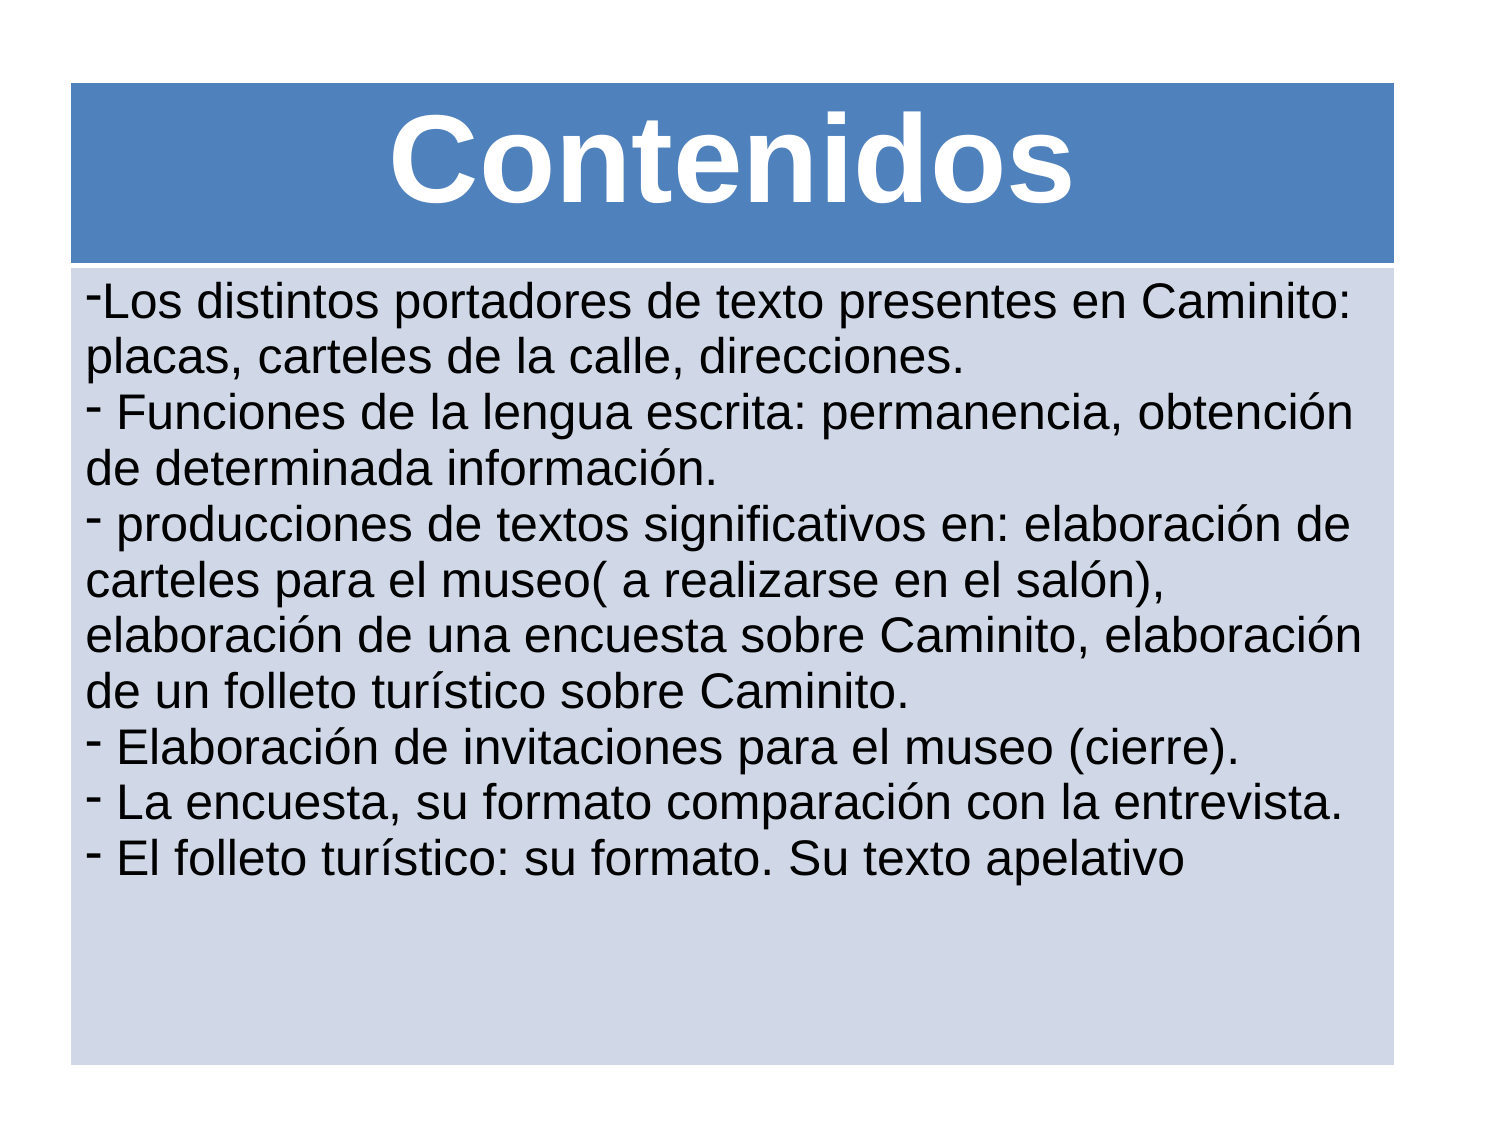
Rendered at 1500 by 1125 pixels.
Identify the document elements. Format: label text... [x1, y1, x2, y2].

table_header Contenidos [71, 83, 1394, 263]
table_cell Los distintos portadores de texto presentes en Caminito: placas, carteles de la calle, direcciones. Funciones de la lengua escrita: permanencia, obtención de determinada información. producciones de textos significativos en: elaboración de carteles para el museo( a realizarse en el salón), elaboración de una encuesta sobre Caminito, elaboración de un folleto turístico sobre Caminito. Elaboración de invitaciones para el museo (cierre). La encuesta, su formato comparación con la entrevista. El folleto turístico: su formato. Su texto apelativo [71, 268, 1394, 1065]
